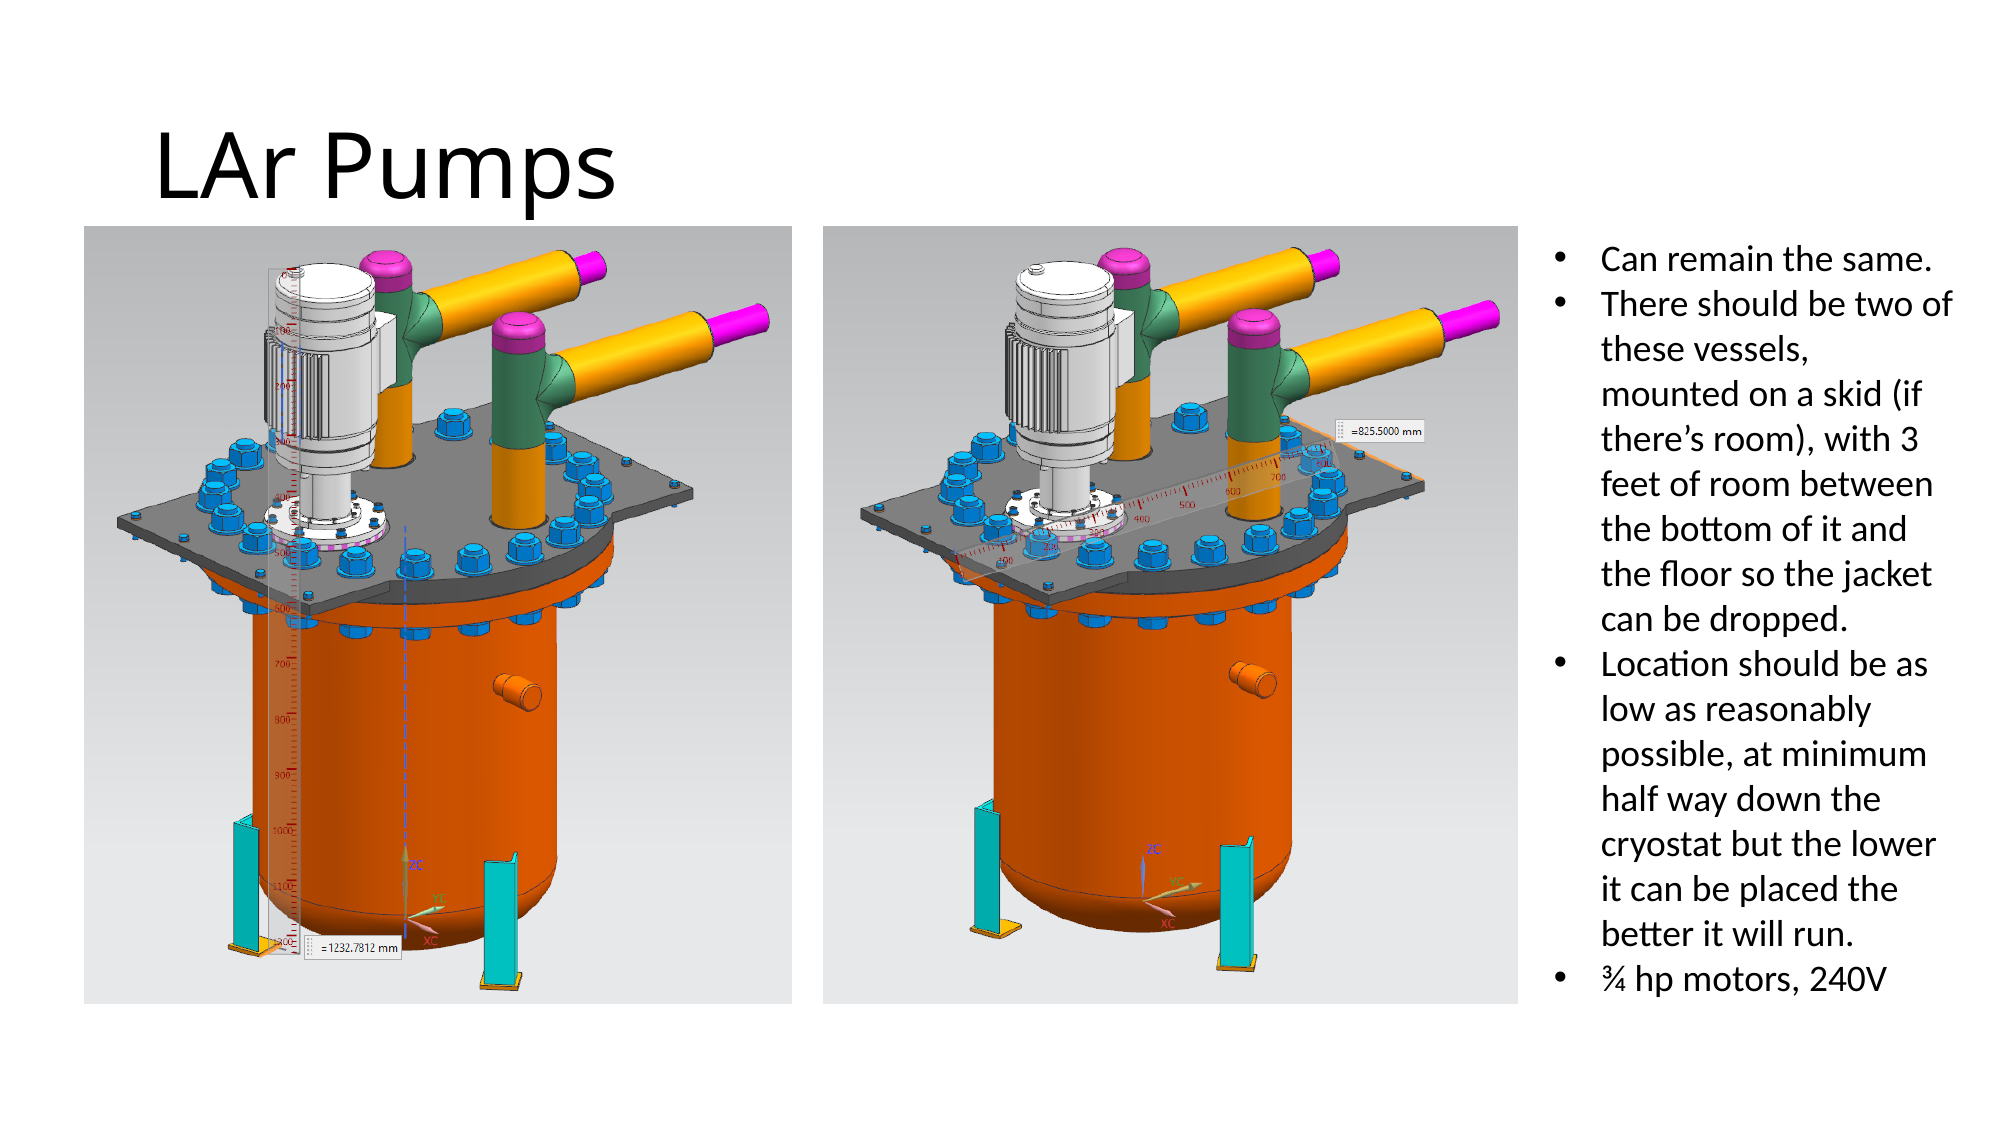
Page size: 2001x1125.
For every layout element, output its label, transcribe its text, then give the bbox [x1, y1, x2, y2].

picture [83, 226, 792, 1004]
picture [822, 226, 1518, 1004]
text_box Can remain the same. There should be two of these vessels, mounted on a skid (if there’s room), with 3 feet of room between the bottom of it and the floor so the jacket can be dropped. Location should be as low as reasonably possible, at minimum half way down the cryostat but the lower it can be placed the better it will run. ¾ hp motors, 240V [1539, 226, 1970, 1007]
title LAr Pumps [137, 59, 1863, 278]
